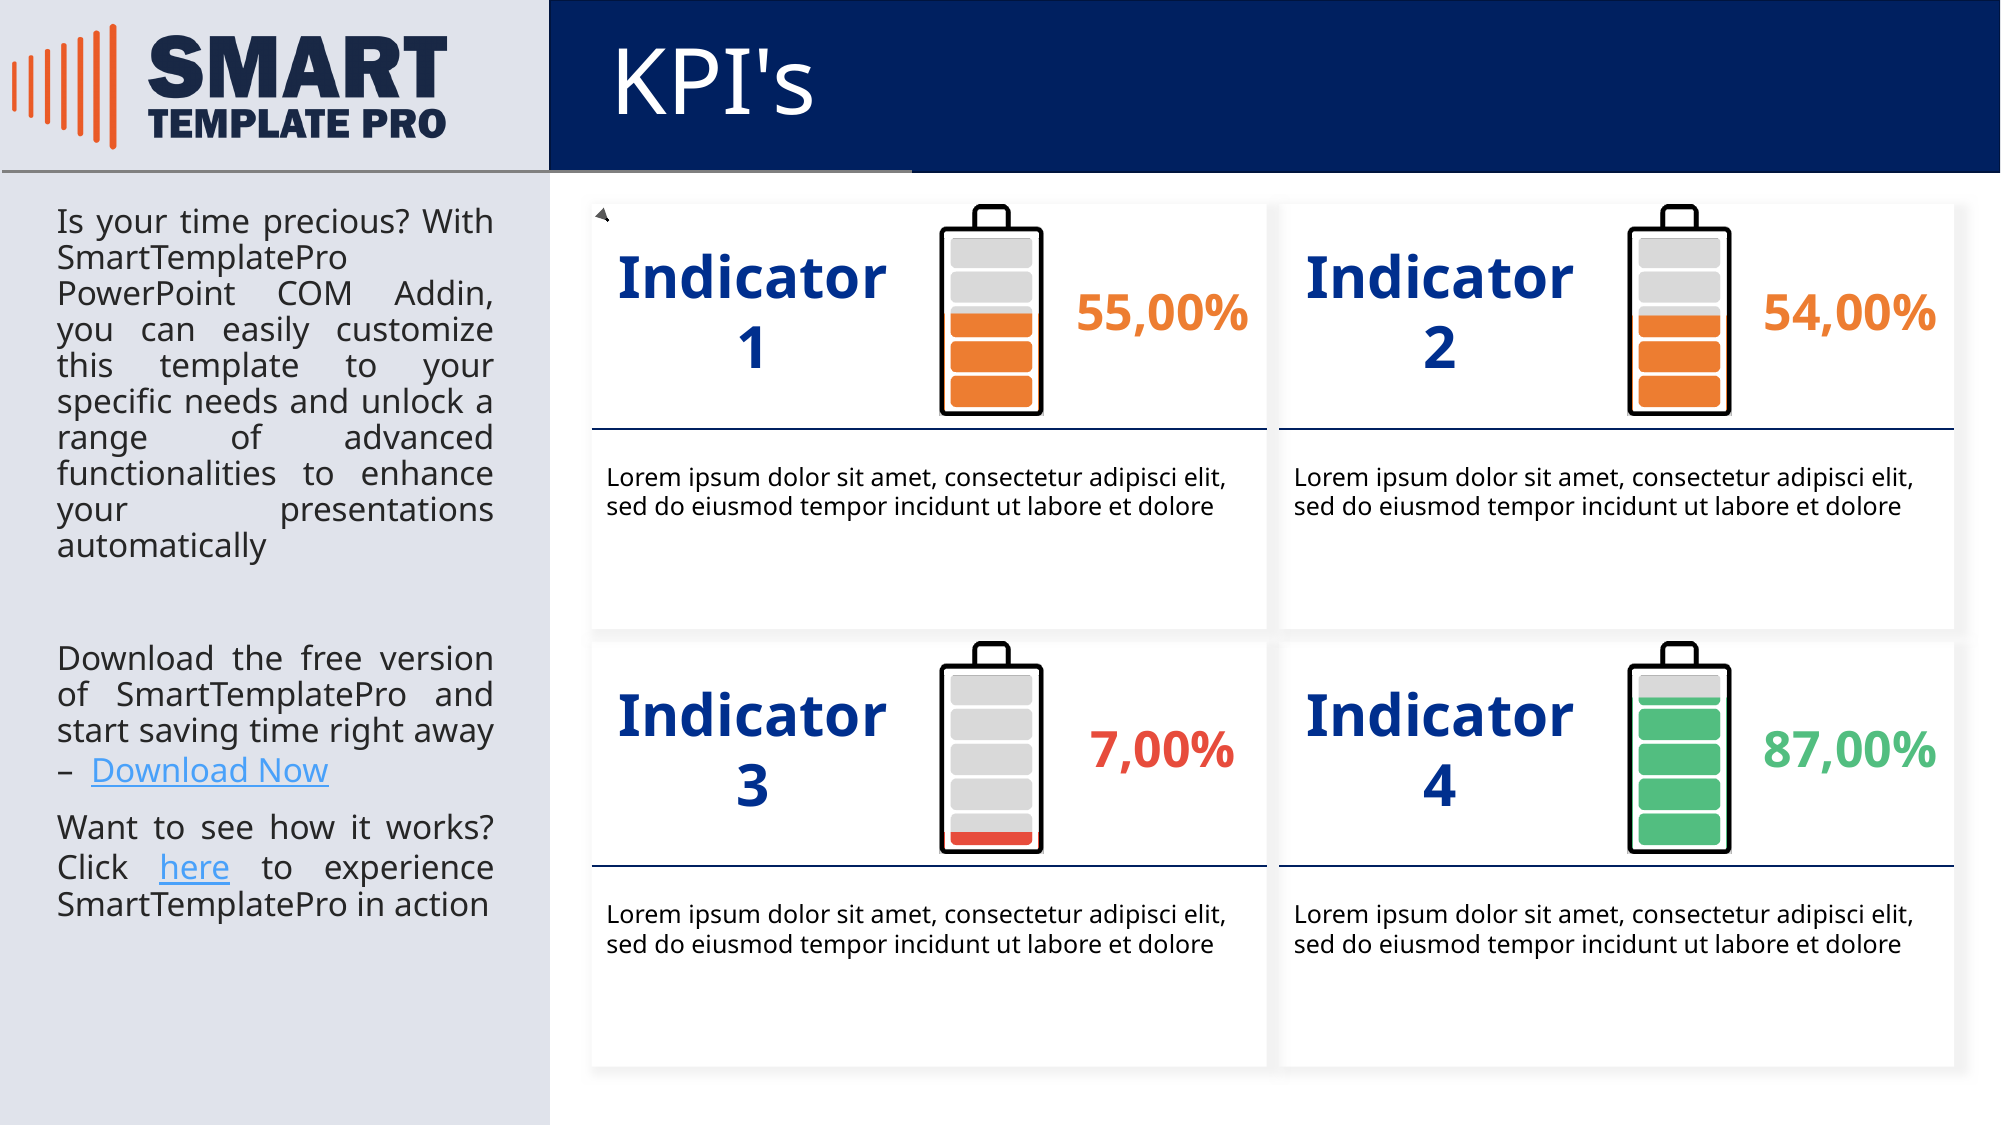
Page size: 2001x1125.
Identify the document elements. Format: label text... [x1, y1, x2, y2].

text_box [574, 187, 1971, 1084]
picture [0, 13, 459, 158]
text_box KPI's [595, 4, 1999, 165]
text_box Is your time precious? With SmartTemplatePro PowerPoint COM Addin, you can easily customize this template to your specific needs and unlock a range of advanced functionalities to enhance your presentations automatically Download the free version of SmartTemplatePro and start saving time right away – Download Now Want to see how it works? Click here to experience SmartTemplatePro in action [41, 197, 510, 1065]
